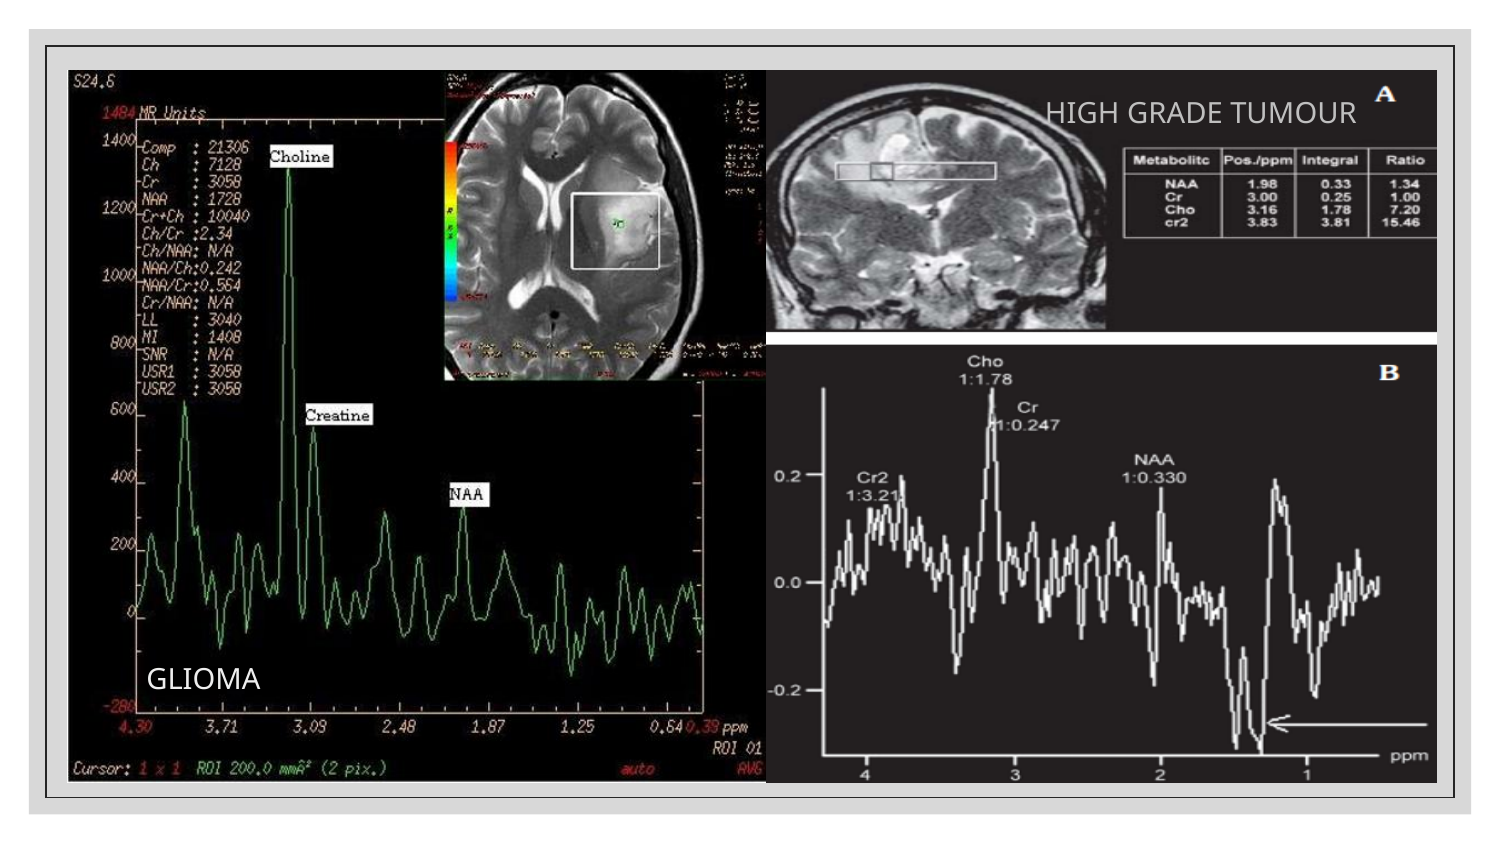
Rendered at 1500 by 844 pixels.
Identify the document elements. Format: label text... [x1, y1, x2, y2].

text_box HIGH GRADE TUMOUR [1441, 79, 1452, 144]
picture [67, 70, 1437, 783]
